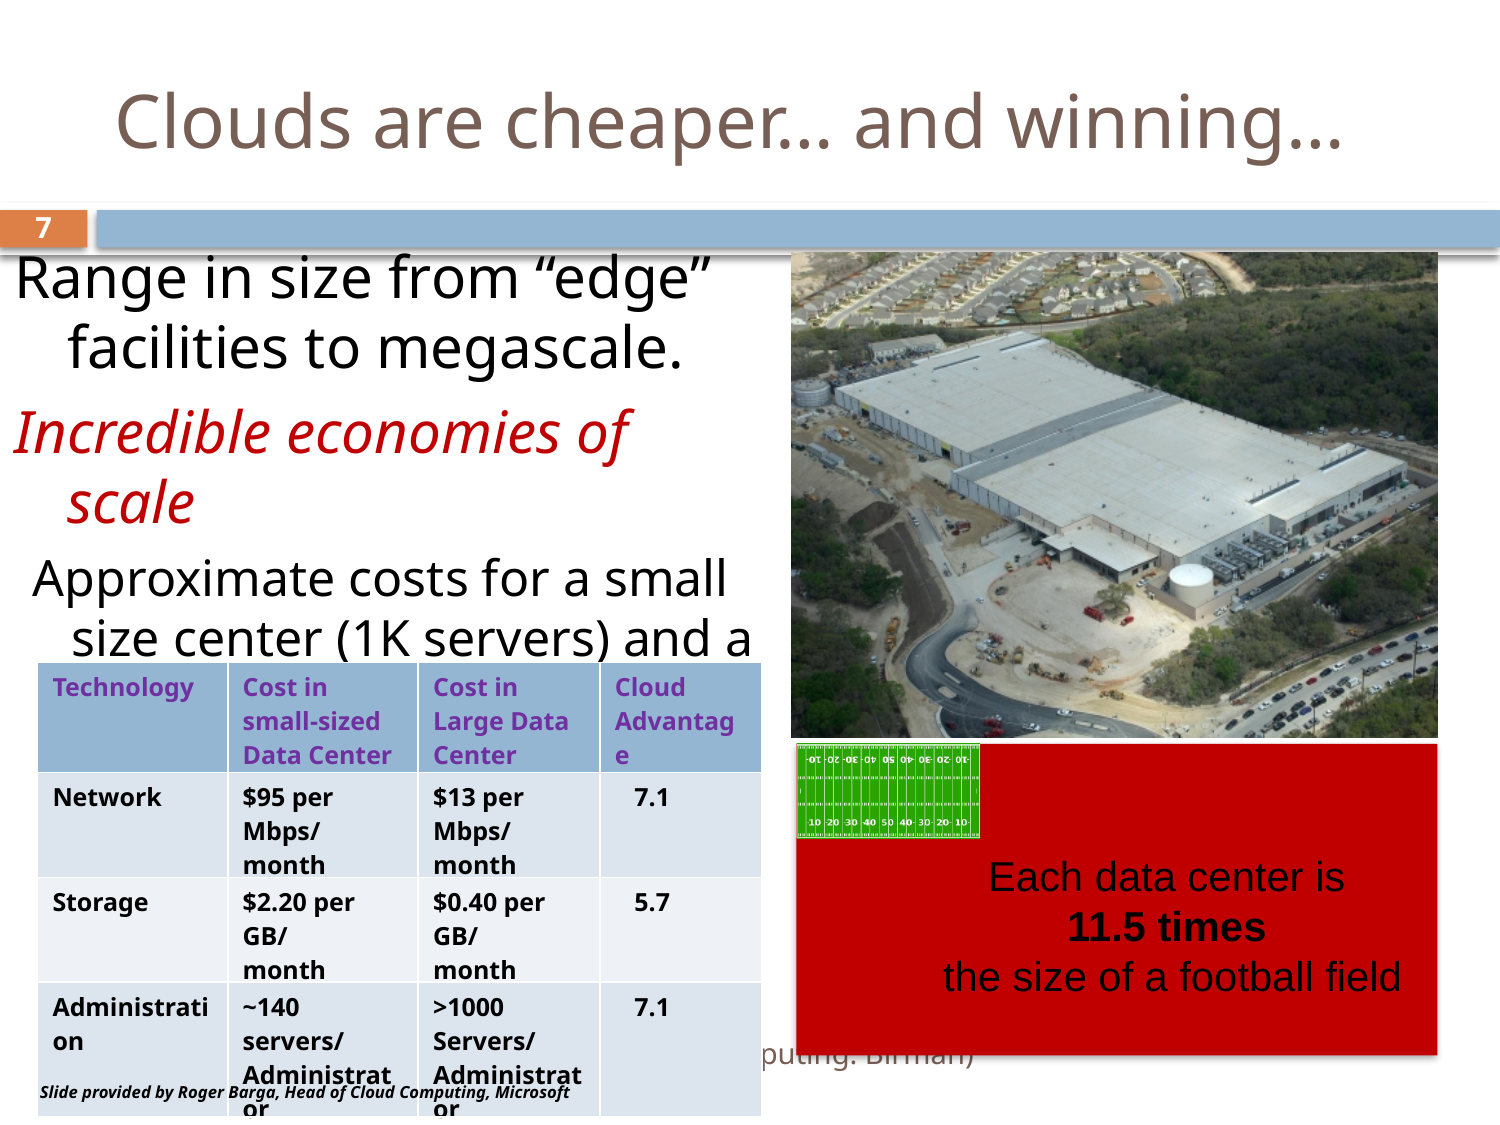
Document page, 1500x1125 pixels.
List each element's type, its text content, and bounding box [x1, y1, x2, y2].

table_cell >1000 Servers/ Administrator [419, 1110, 599, 1116]
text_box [796, 746, 1438, 1081]
footer CS5412 Spring 2014 (Cloud Computing: Birman) [99, 1024, 792, 1085]
table_header Technology [38, 663, 227, 772]
table_cell $13 per Mbps/ month [419, 773, 599, 877]
table_header Cost in Large Data Center [419, 663, 599, 772]
title Clouds are cheaper… and winning… [99, 37, 1438, 200]
table_header Cost in small-sized Data Center [229, 663, 417, 772]
table_cell ~140 servers/ Administrator [229, 1110, 417, 1116]
list Range in size from “edge” facilities to megascale. Incredible economies of scale Approximate costs for a small size center (1K servers) and a larger, 50K server center. [0, 233, 780, 1125]
table_cell Administration [38, 983, 227, 1074]
table_cell 7.1 [601, 1110, 761, 1116]
table_cell Storage [38, 878, 227, 981]
table_cell ~140 servers/ Administrator [229, 983, 417, 1024]
table_cell $0.40 per GB/ month [419, 878, 599, 981]
table_cell Administration [38, 1110, 227, 1116]
table_cell $95 per Mbps/ month [229, 773, 417, 877]
text_box Slide provided by Roger Barga, Head of Cloud Computing, Microsoft [24, 1074, 1113, 1110]
table_cell >1000 Servers/ Administrator [419, 983, 599, 1024]
slide_number 7 [0, 208, 88, 249]
table_cell 7.1 [601, 983, 761, 1024]
table_header Cloud Advantage [601, 663, 761, 772]
table_cell 7.1 [601, 773, 761, 877]
picture [791, 252, 1438, 738]
table_cell 5.7 [601, 878, 761, 981]
table_cell $2.20 per GB/ month [229, 878, 417, 981]
table_cell Network [38, 773, 227, 877]
